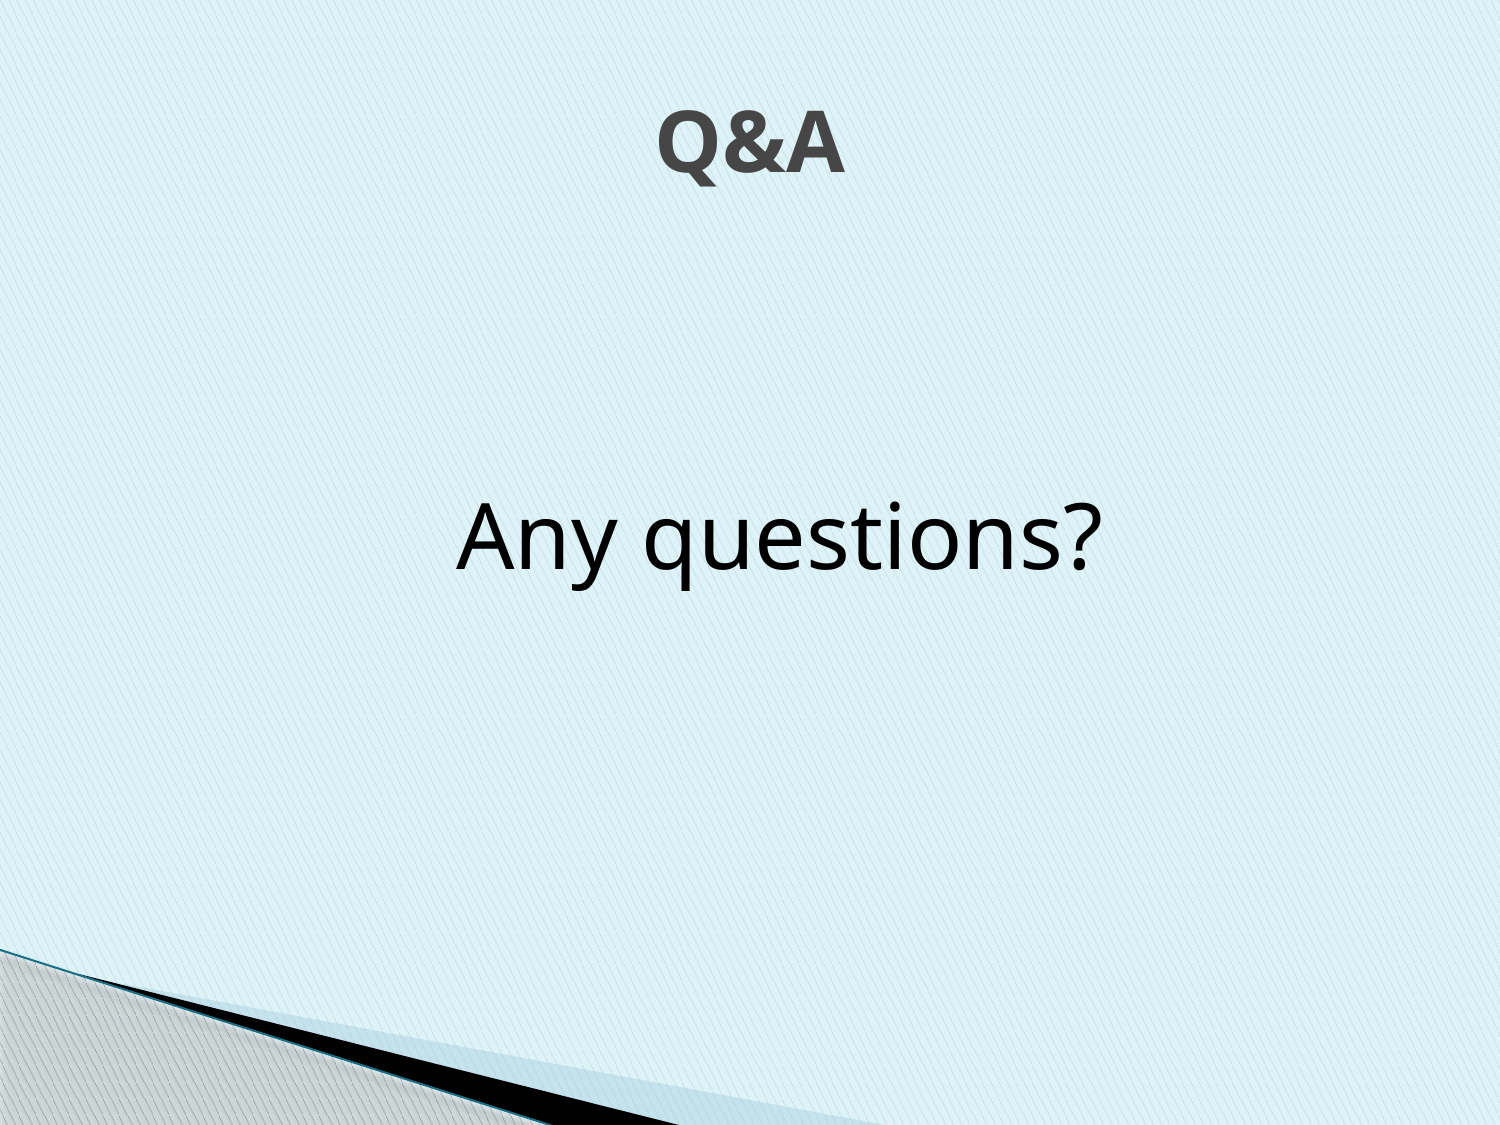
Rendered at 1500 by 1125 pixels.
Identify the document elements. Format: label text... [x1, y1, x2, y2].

list Any questions? [75, 243, 1425, 986]
title Q&A [75, 45, 1425, 233]
